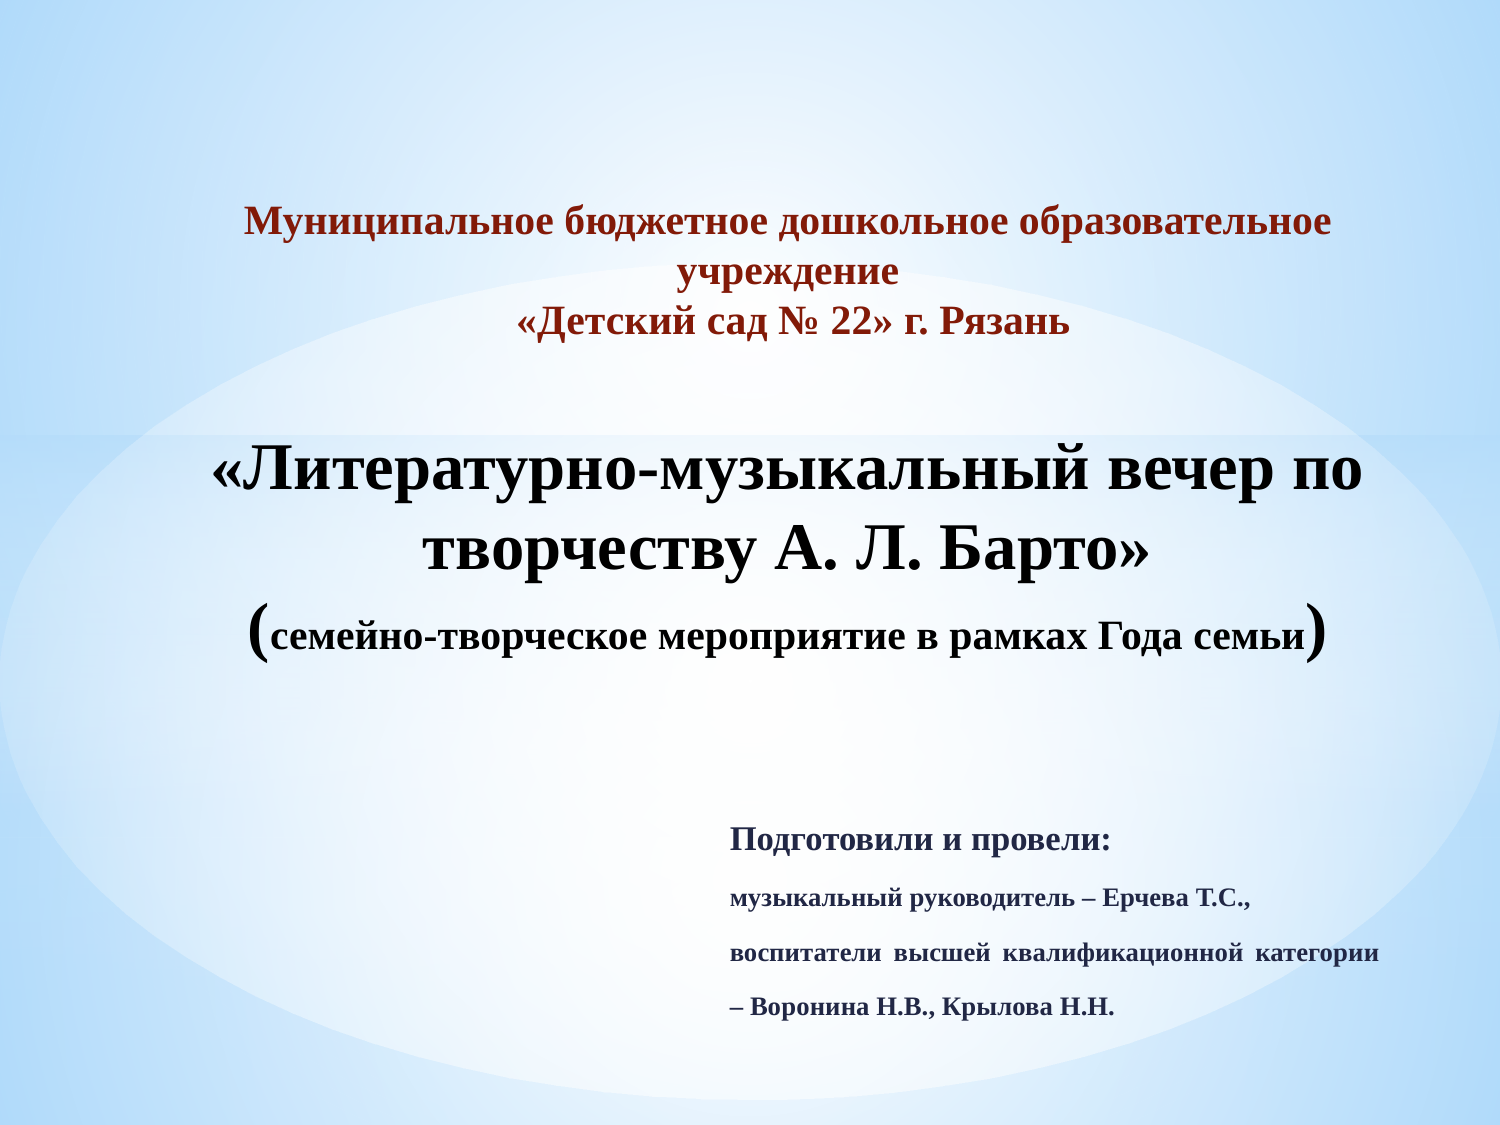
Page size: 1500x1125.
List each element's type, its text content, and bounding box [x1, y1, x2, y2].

list Подготовили и провели: музыкальный руководитель – Ерчева Т.С., воспитатели высшей квалификационной категории – Воронина Н.В., Крылова Н.Н. [714, 808, 1395, 1032]
title Муниципальное бюджетное дошкольное образовательное учреждение «Детский сад № 22» г. Рязань «Литературно-музыкальный вечер по творчеству А. Л. Барто» (семейно-творческое мероприятие в рамках Года семьи) [82, 46, 1442, 750]
